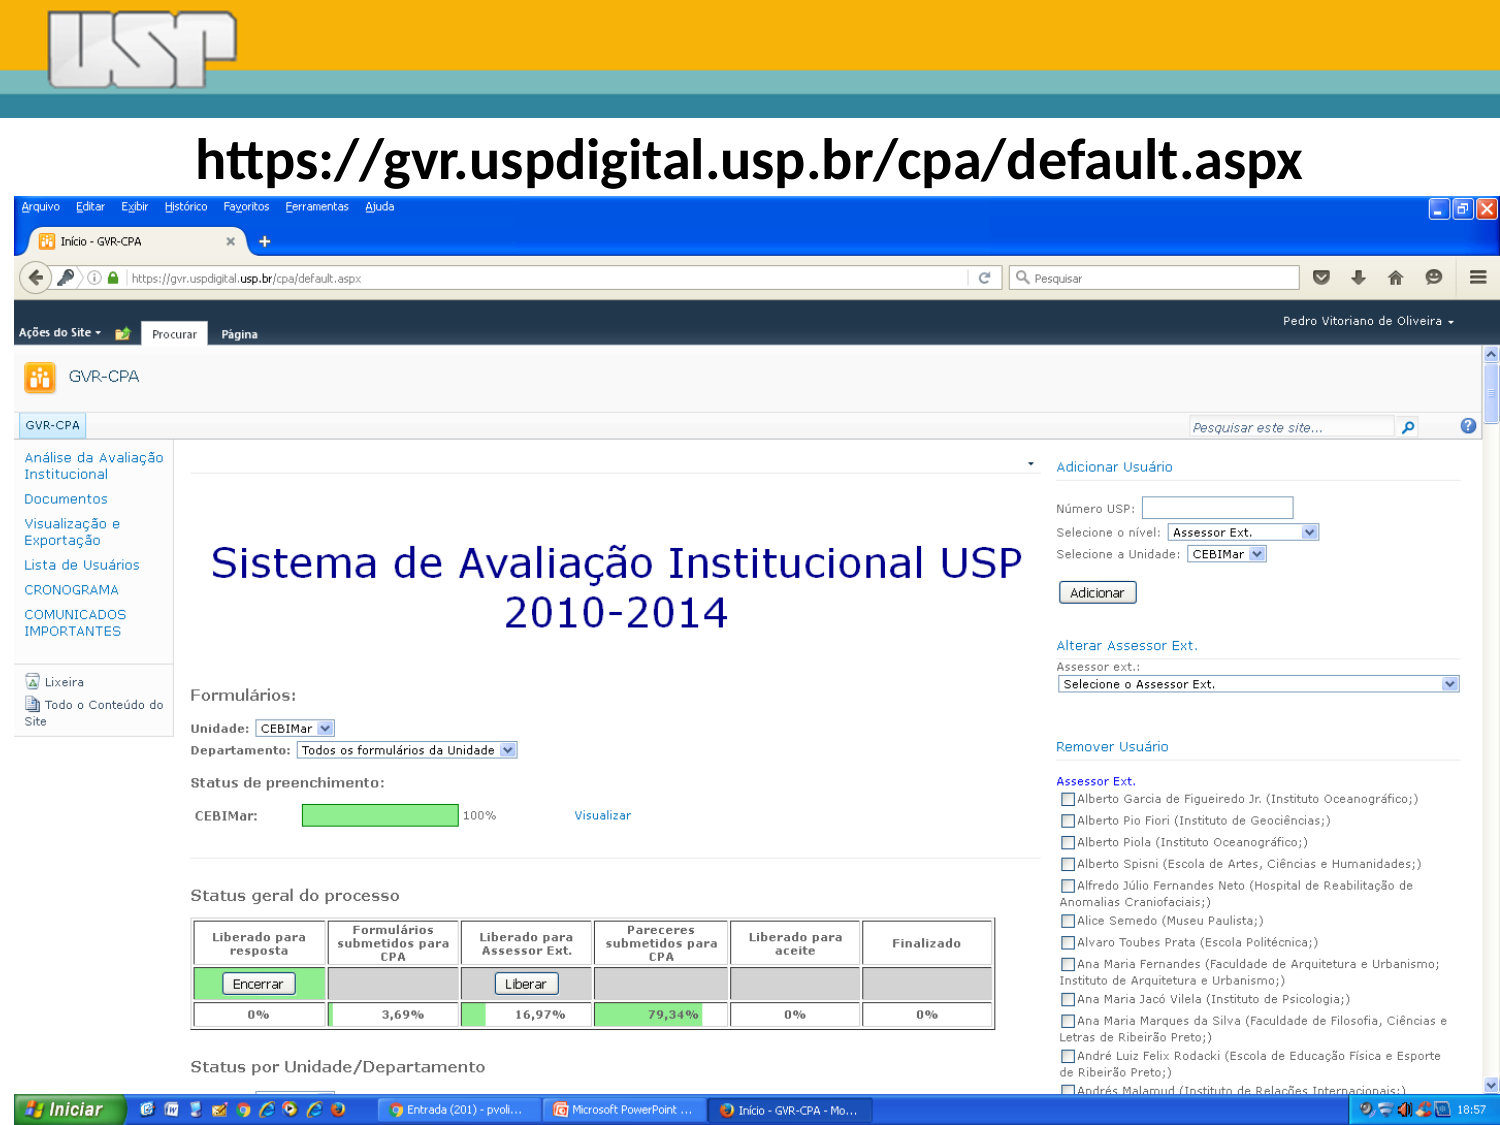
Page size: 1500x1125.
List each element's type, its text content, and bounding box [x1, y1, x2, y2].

picture [0, 0, 1500, 118]
text_box https://gvr.uspdigital.usp.br/cpa/default.aspx [0, 125, 1500, 195]
picture [0, 196, 1500, 1125]
